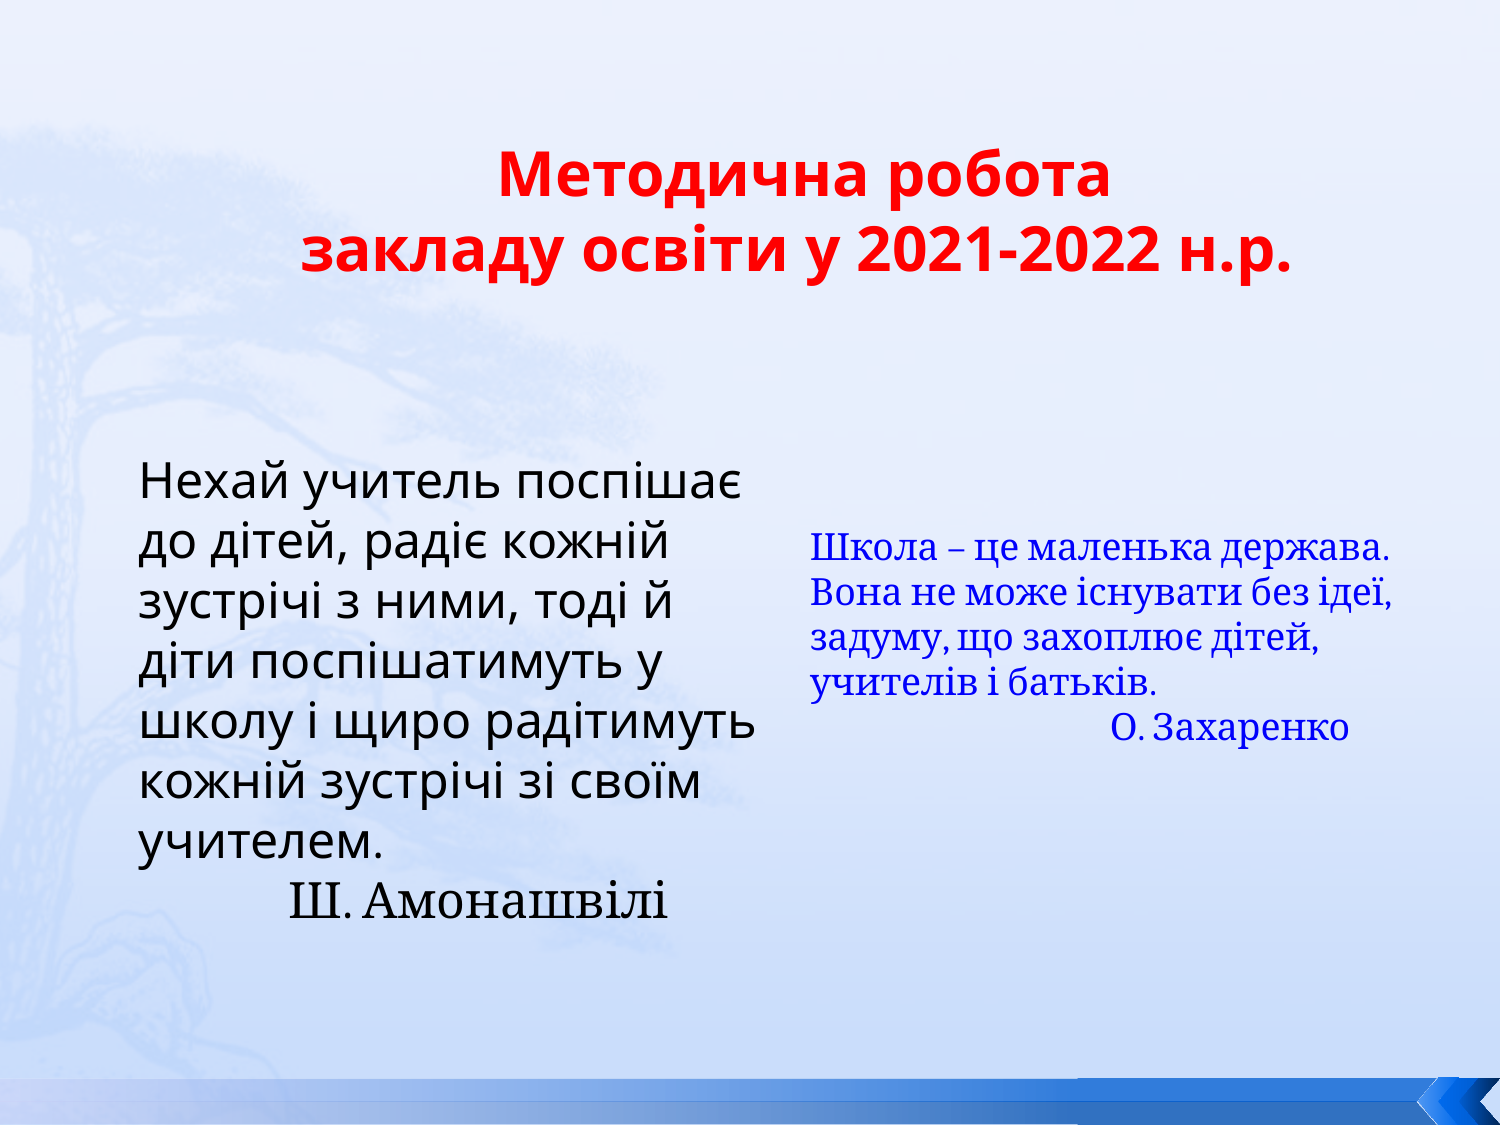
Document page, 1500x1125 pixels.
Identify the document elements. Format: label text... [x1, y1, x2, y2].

text_box Нехай учитель поспішає до дітей, радіє кожній зустрі­чі з ними, тоді й діти поспішатимуть у школу і щиро радітимуть кожній зустрічі зі своїм учителем. Ш. Амонашвілі [123, 441, 786, 936]
title Методична робота закладу освіти у 2021-2022 н.р. [159, 125, 1435, 367]
text_box Школа – це маленька держава. Вона не може існувати без ідеї, задуму, що захоплює дітей, учителів і батьків. О. Захаренко [795, 515, 1408, 755]
subtitle [786, 550, 1389, 839]
